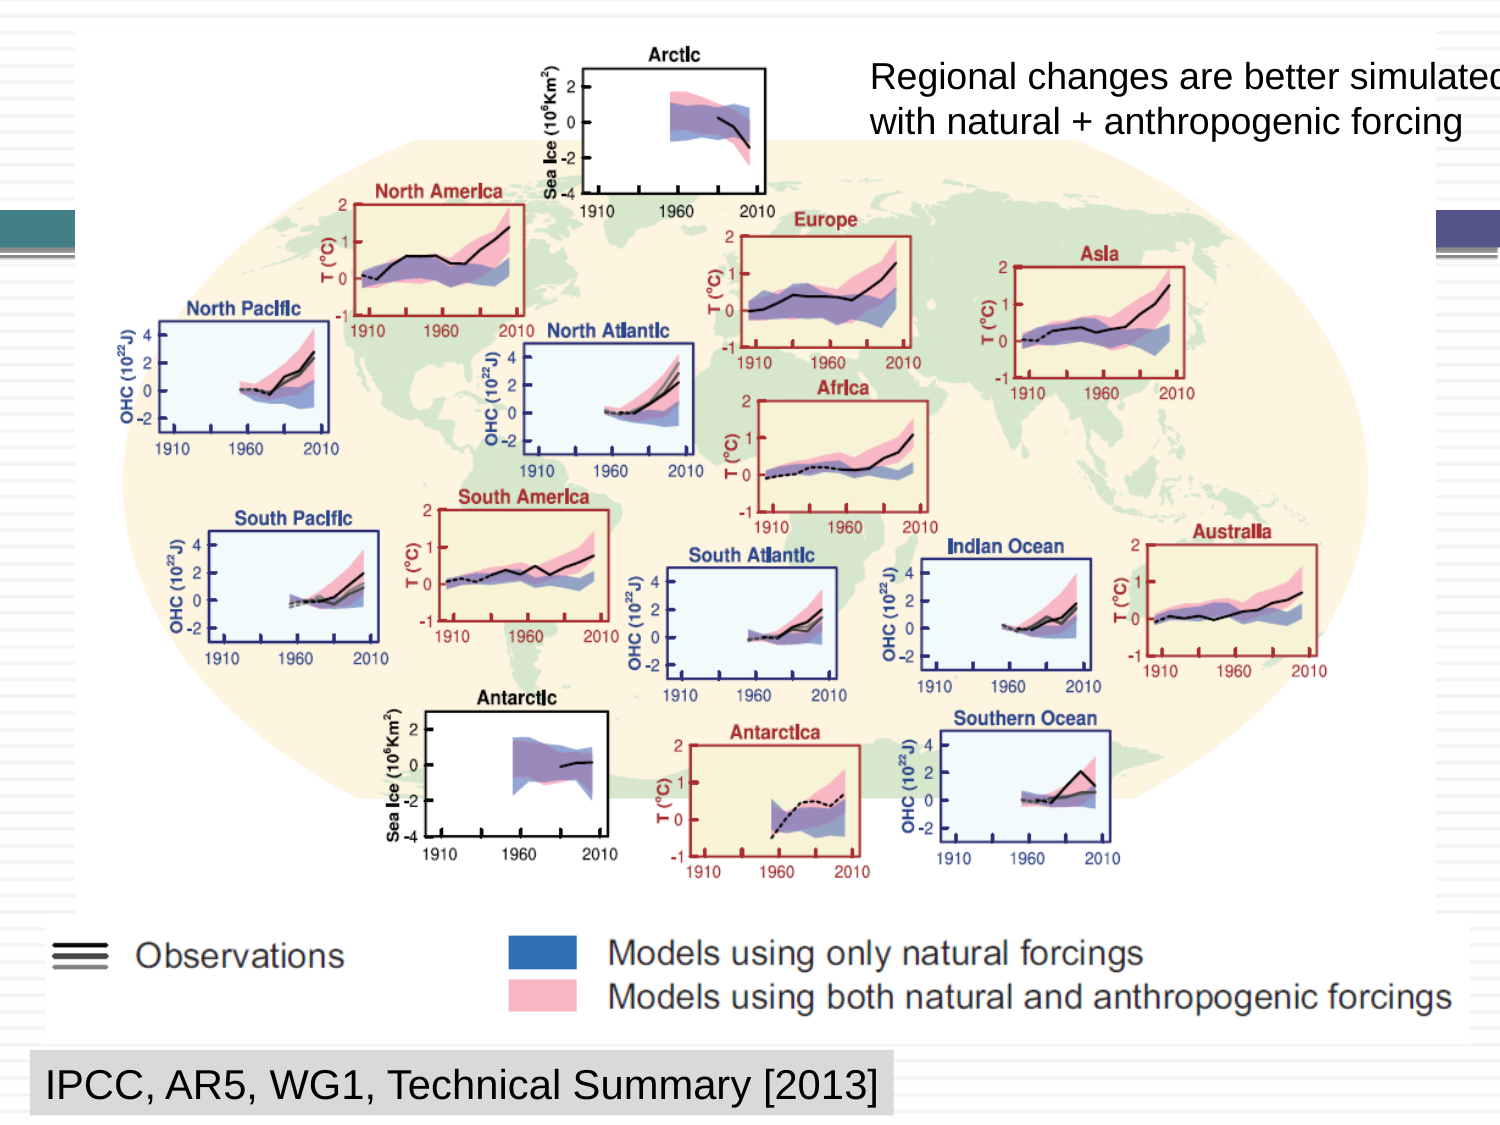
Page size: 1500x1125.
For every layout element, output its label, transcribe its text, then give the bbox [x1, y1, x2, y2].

text_box IPCC, AR5, WG1, Technical Summary [2013] [29, 1049, 894, 1116]
text_box Regional changes are better simulated with natural + anthropogenic forcing [1441, 45, 1500, 144]
picture [0, 0, 1500, 1125]
